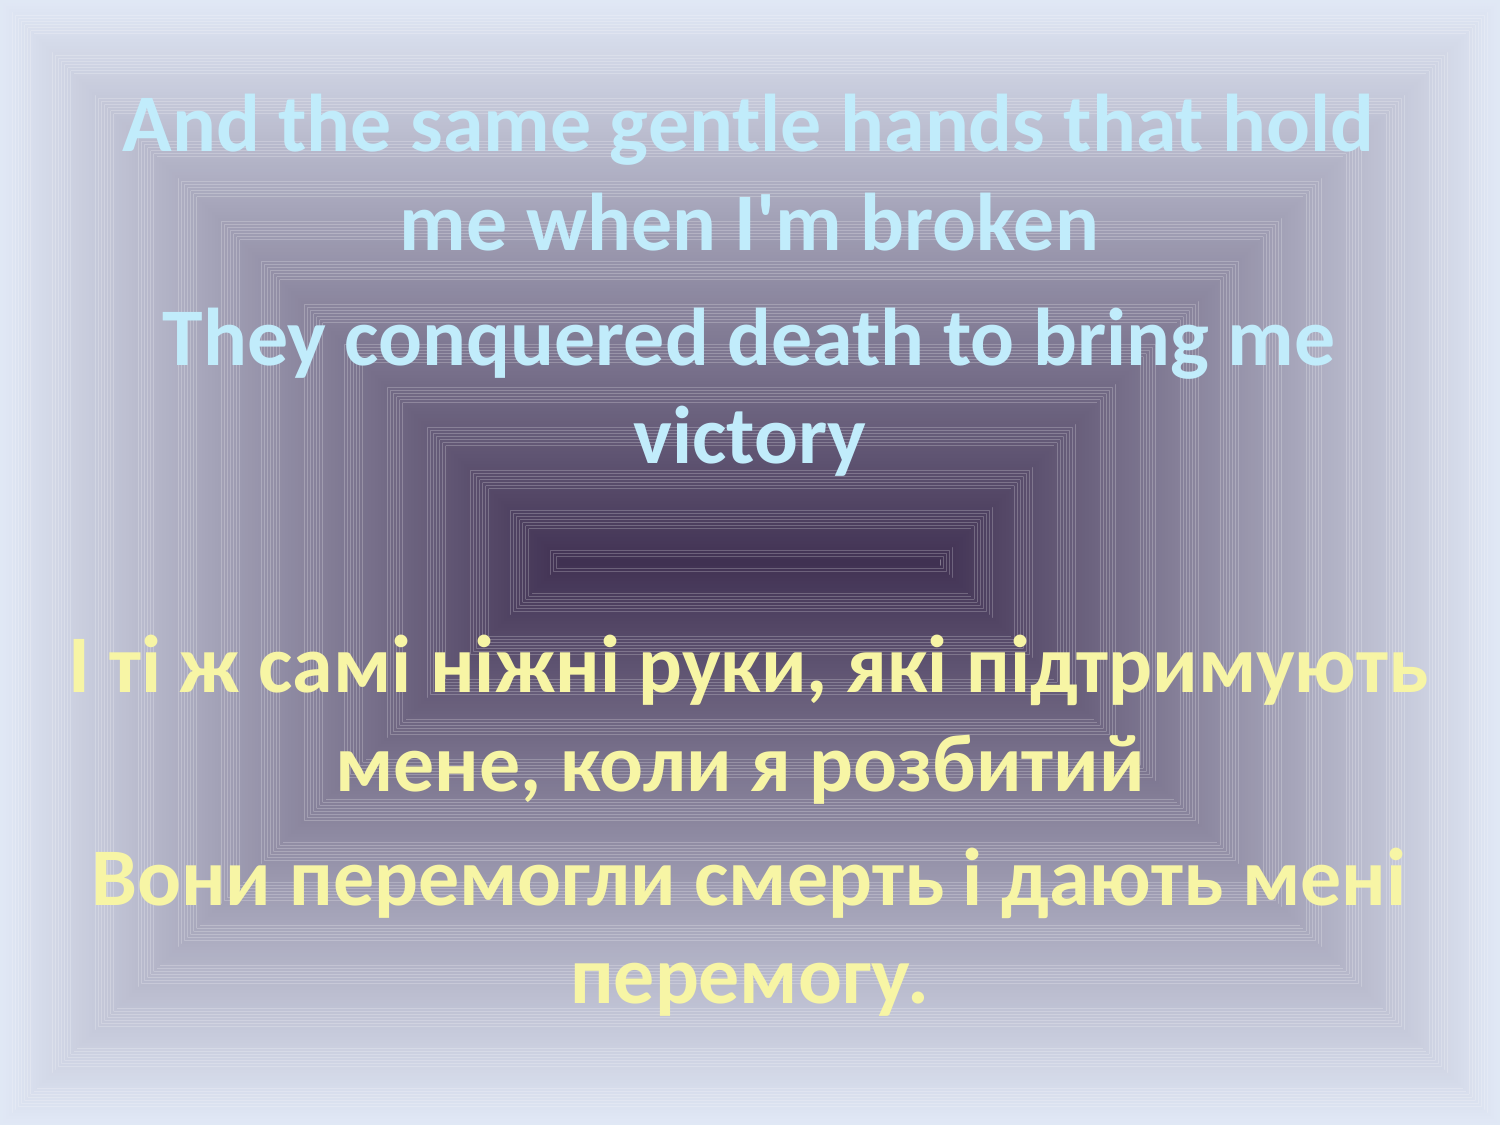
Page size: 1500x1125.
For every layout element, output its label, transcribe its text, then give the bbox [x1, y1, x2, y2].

subtitle And the same gentle hands that hold me when I'm broken They conquered death to bring me victory І ті ж самі ніжні руки, які підтримують мене, коли я розбитий Вони перемогли смерть і дають мені перемогу. [50, 62, 1450, 1038]
